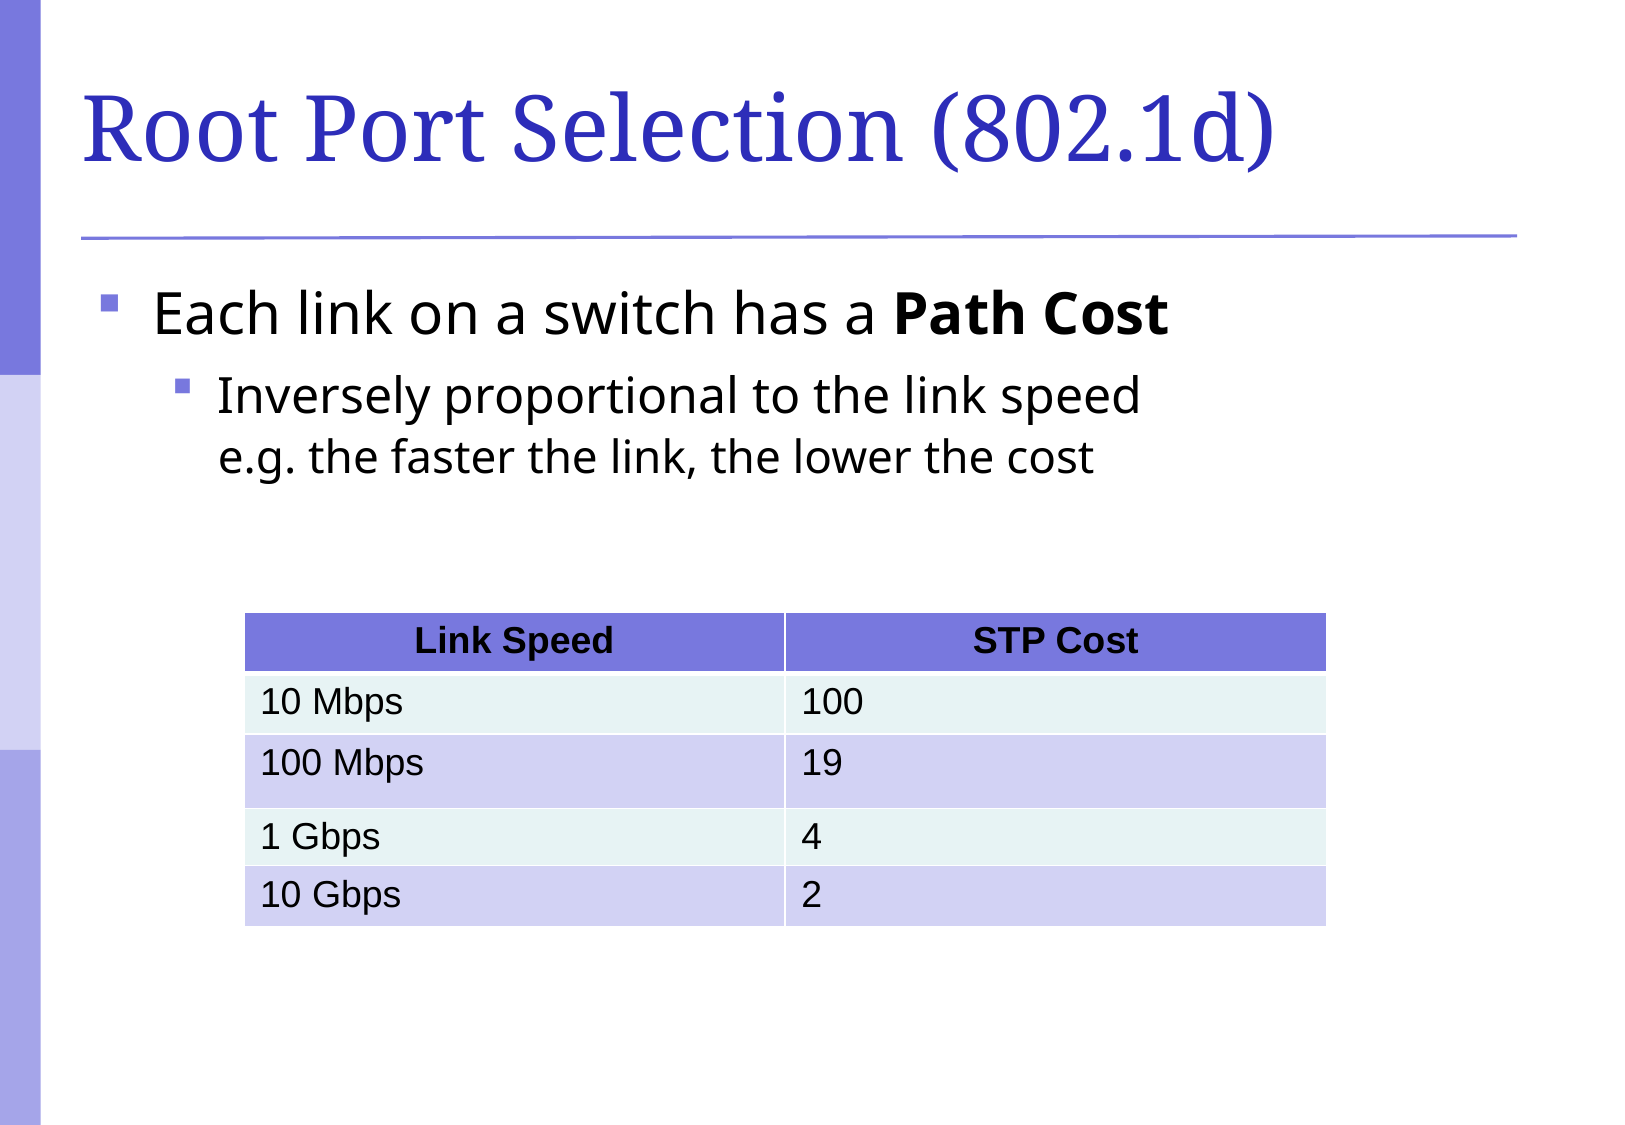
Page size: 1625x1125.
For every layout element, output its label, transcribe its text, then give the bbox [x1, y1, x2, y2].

table_cell 100 Mbps [245, 735, 784, 808]
table_cell 4 [786, 809, 1326, 865]
table_cell 100 [786, 676, 1326, 733]
table_cell 1 Gbps [245, 809, 784, 865]
table_cell 19 [786, 735, 1326, 808]
table_header STP Cost [786, 613, 1326, 671]
list Each link on a switch has a Path Cost Inversely proportional to the link speed e.g. the faster the link, the lower the cost [80, 262, 1543, 1006]
table_cell 10 Mbps [245, 676, 784, 733]
table_cell 10 Gbps [245, 866, 784, 926]
title Root Port Selection (802.1d) [80, 40, 1543, 232]
table_header Link Speed [245, 613, 784, 671]
table_cell 2 [786, 866, 1326, 926]
